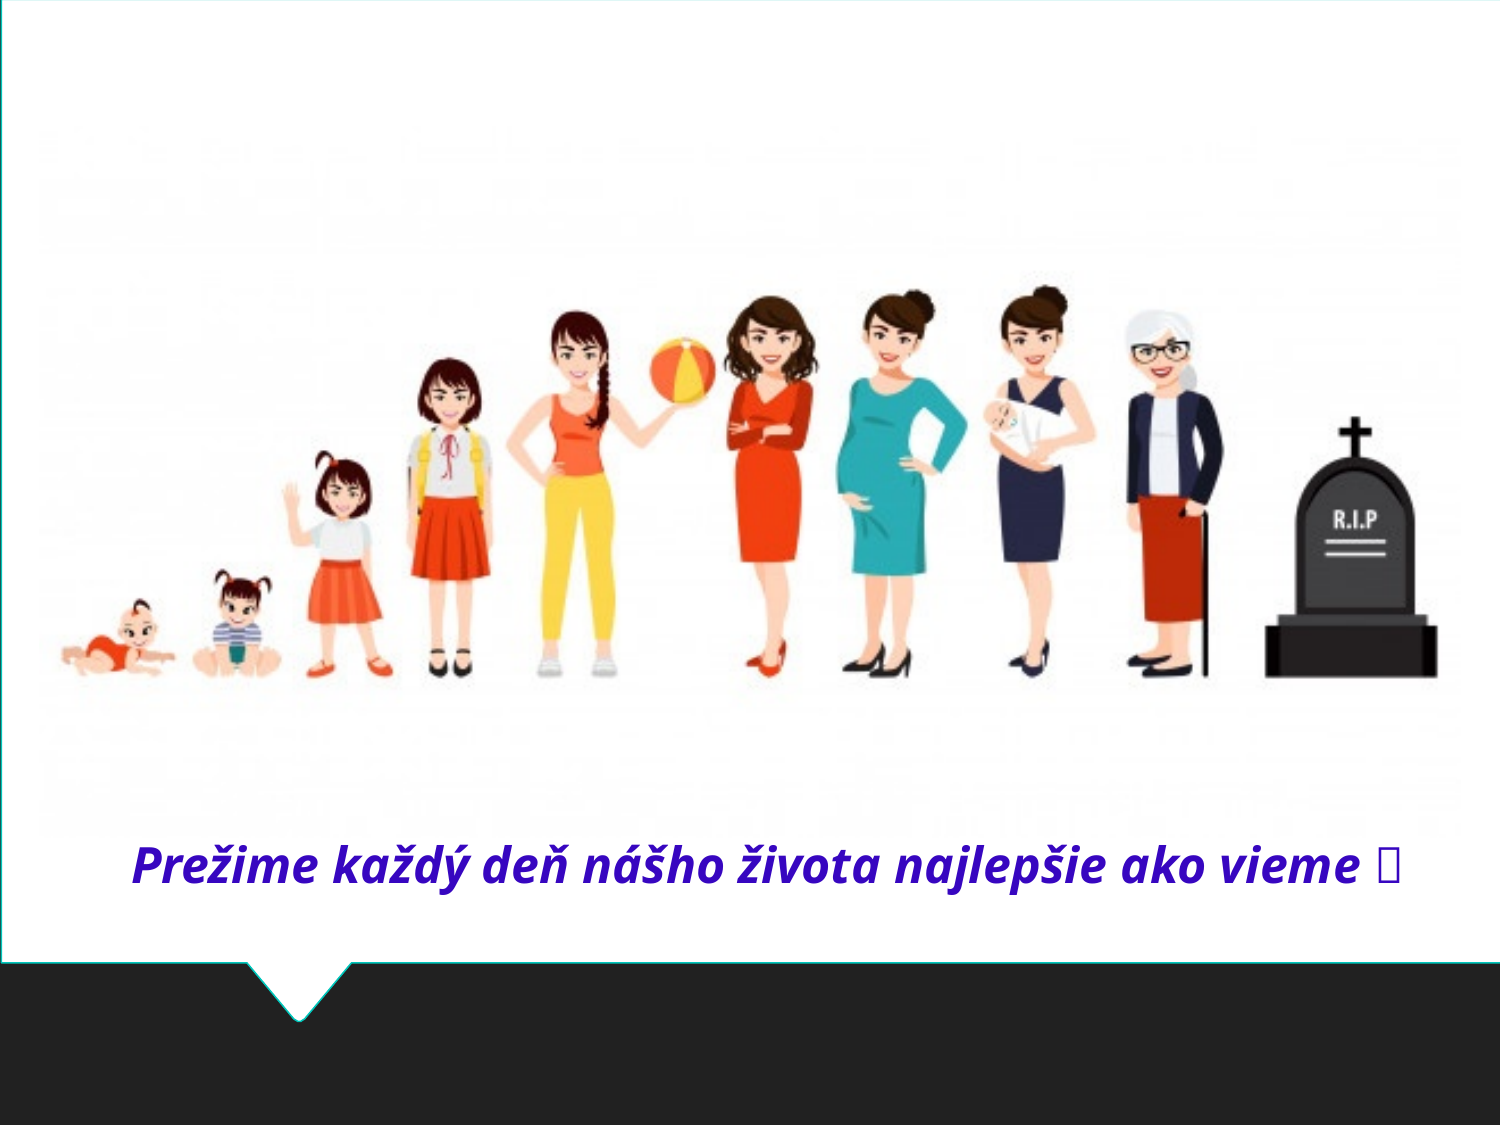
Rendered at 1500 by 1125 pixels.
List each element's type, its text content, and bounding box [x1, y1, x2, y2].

text_box [0, 0, 1500, 1023]
text_box Prežime každý deň nášho života najlepšie ako vieme  [91, 838, 1458, 902]
picture [38, 126, 1461, 838]
